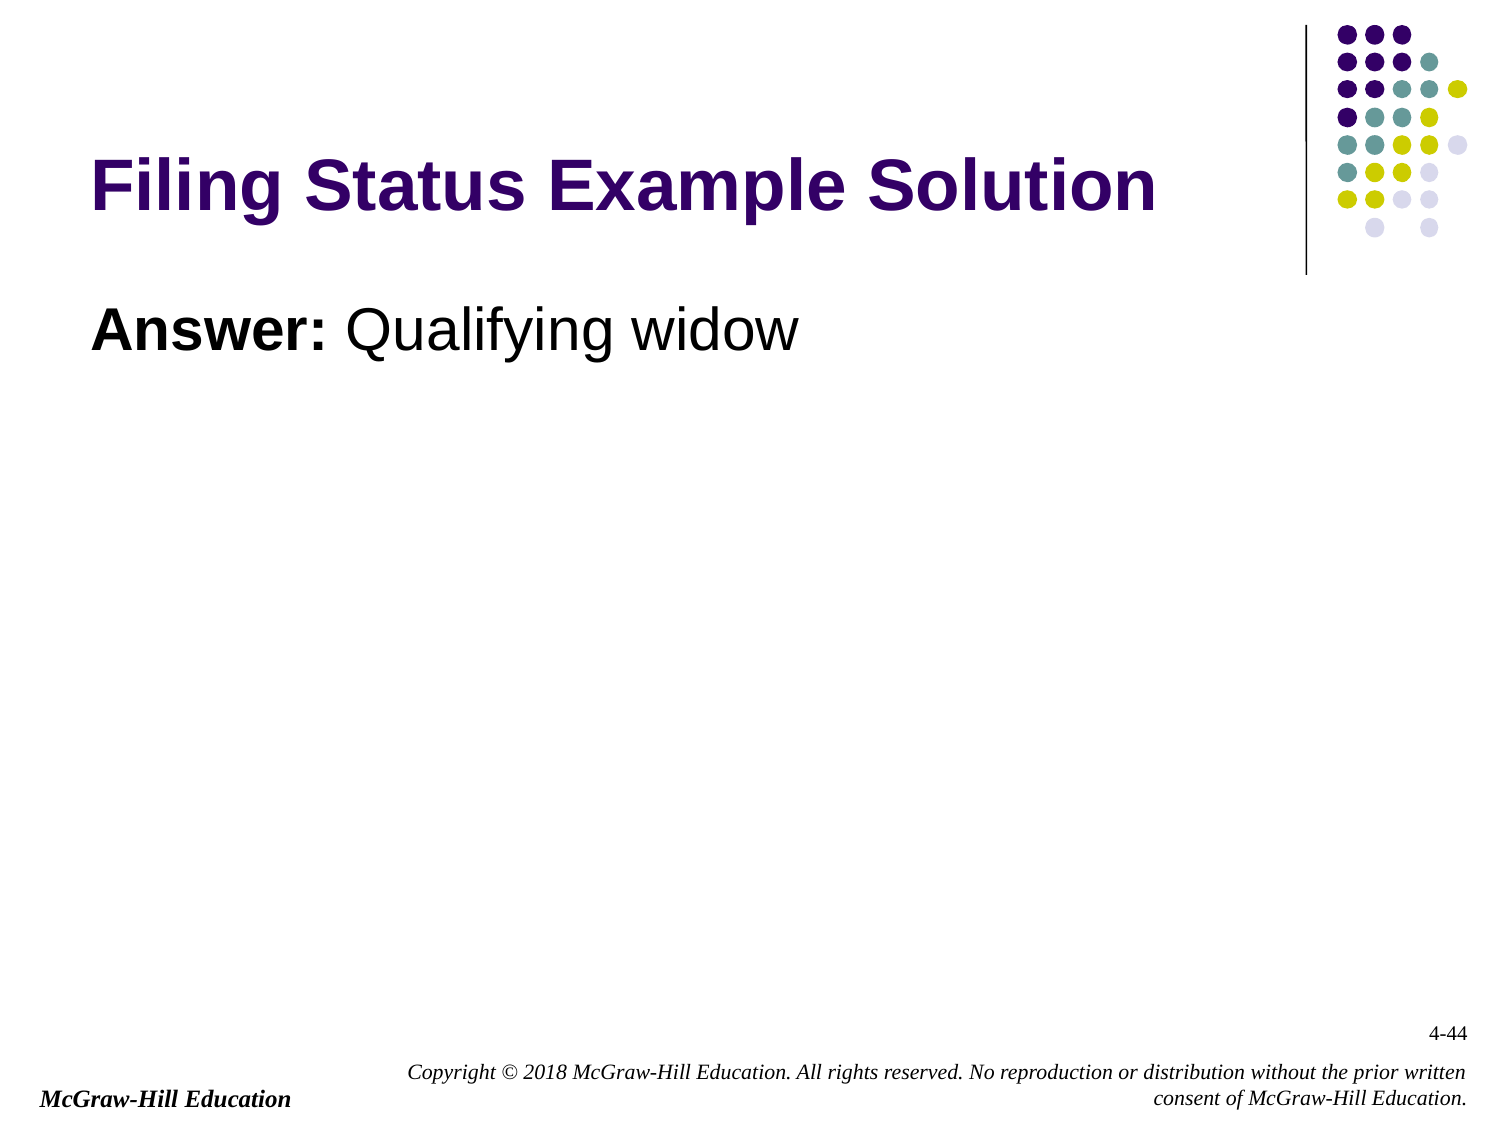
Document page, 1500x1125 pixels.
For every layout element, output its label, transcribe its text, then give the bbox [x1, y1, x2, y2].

list Answer: Qualifying widow [75, 282, 1425, 1006]
title Filing Status Example Solution [75, 20, 1313, 233]
